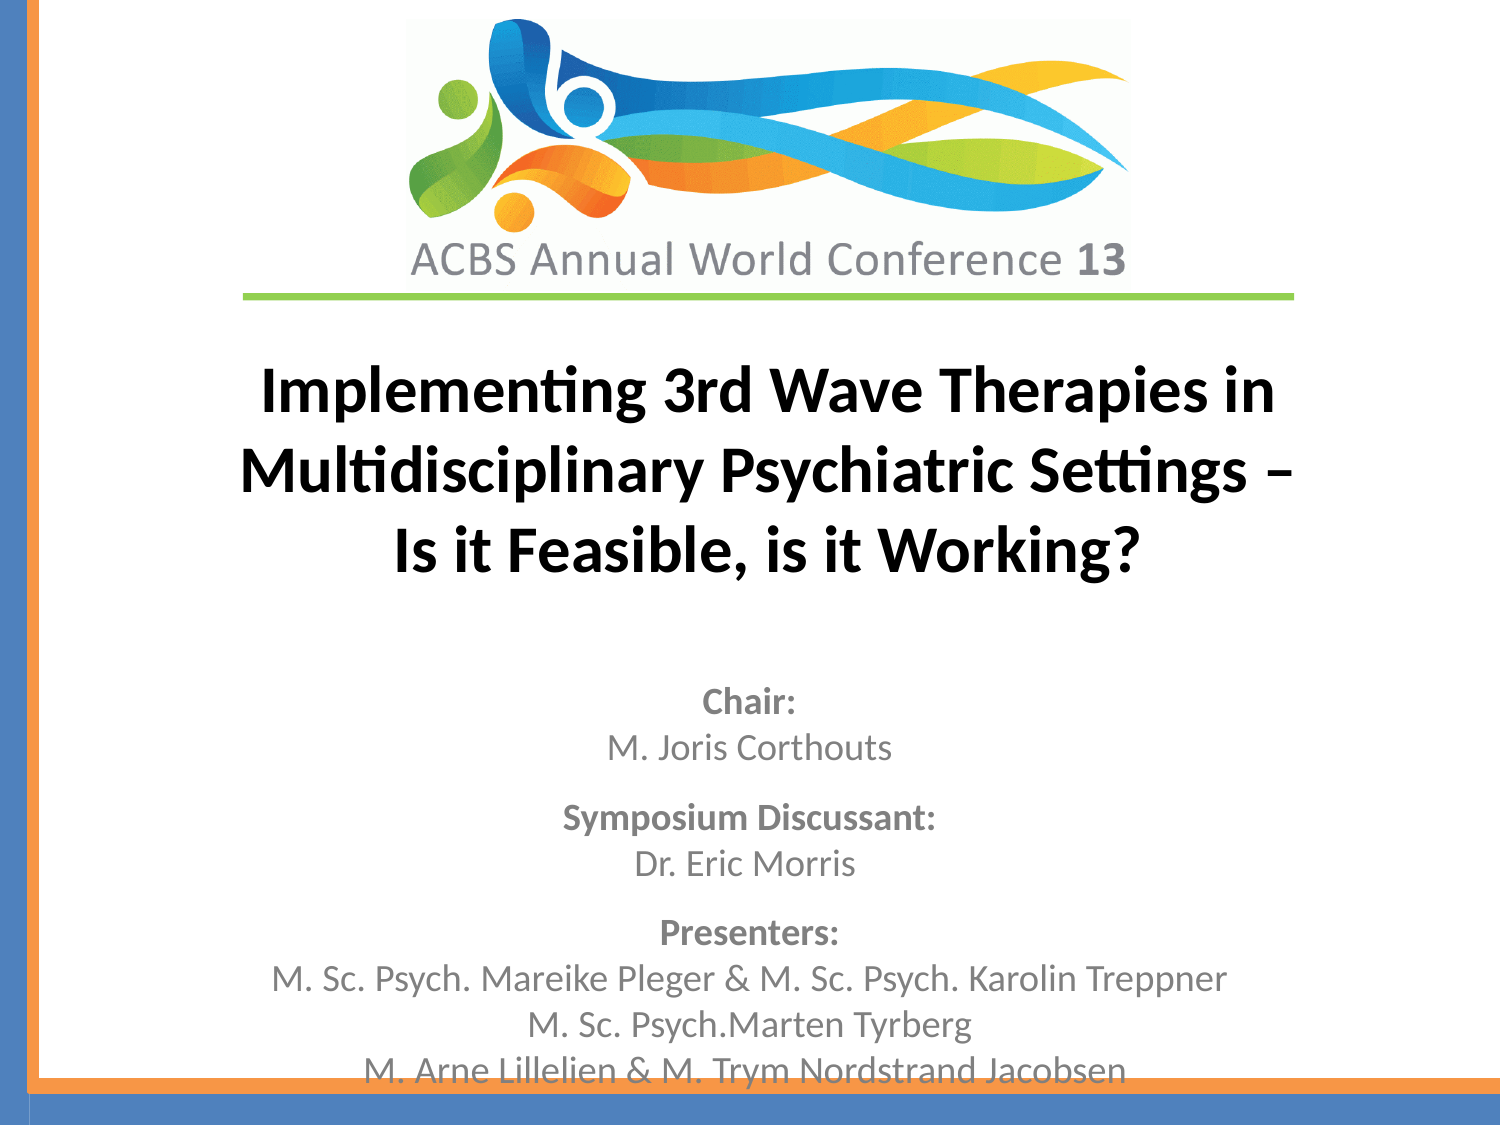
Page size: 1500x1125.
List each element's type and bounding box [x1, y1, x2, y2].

picture [406, 19, 1131, 291]
